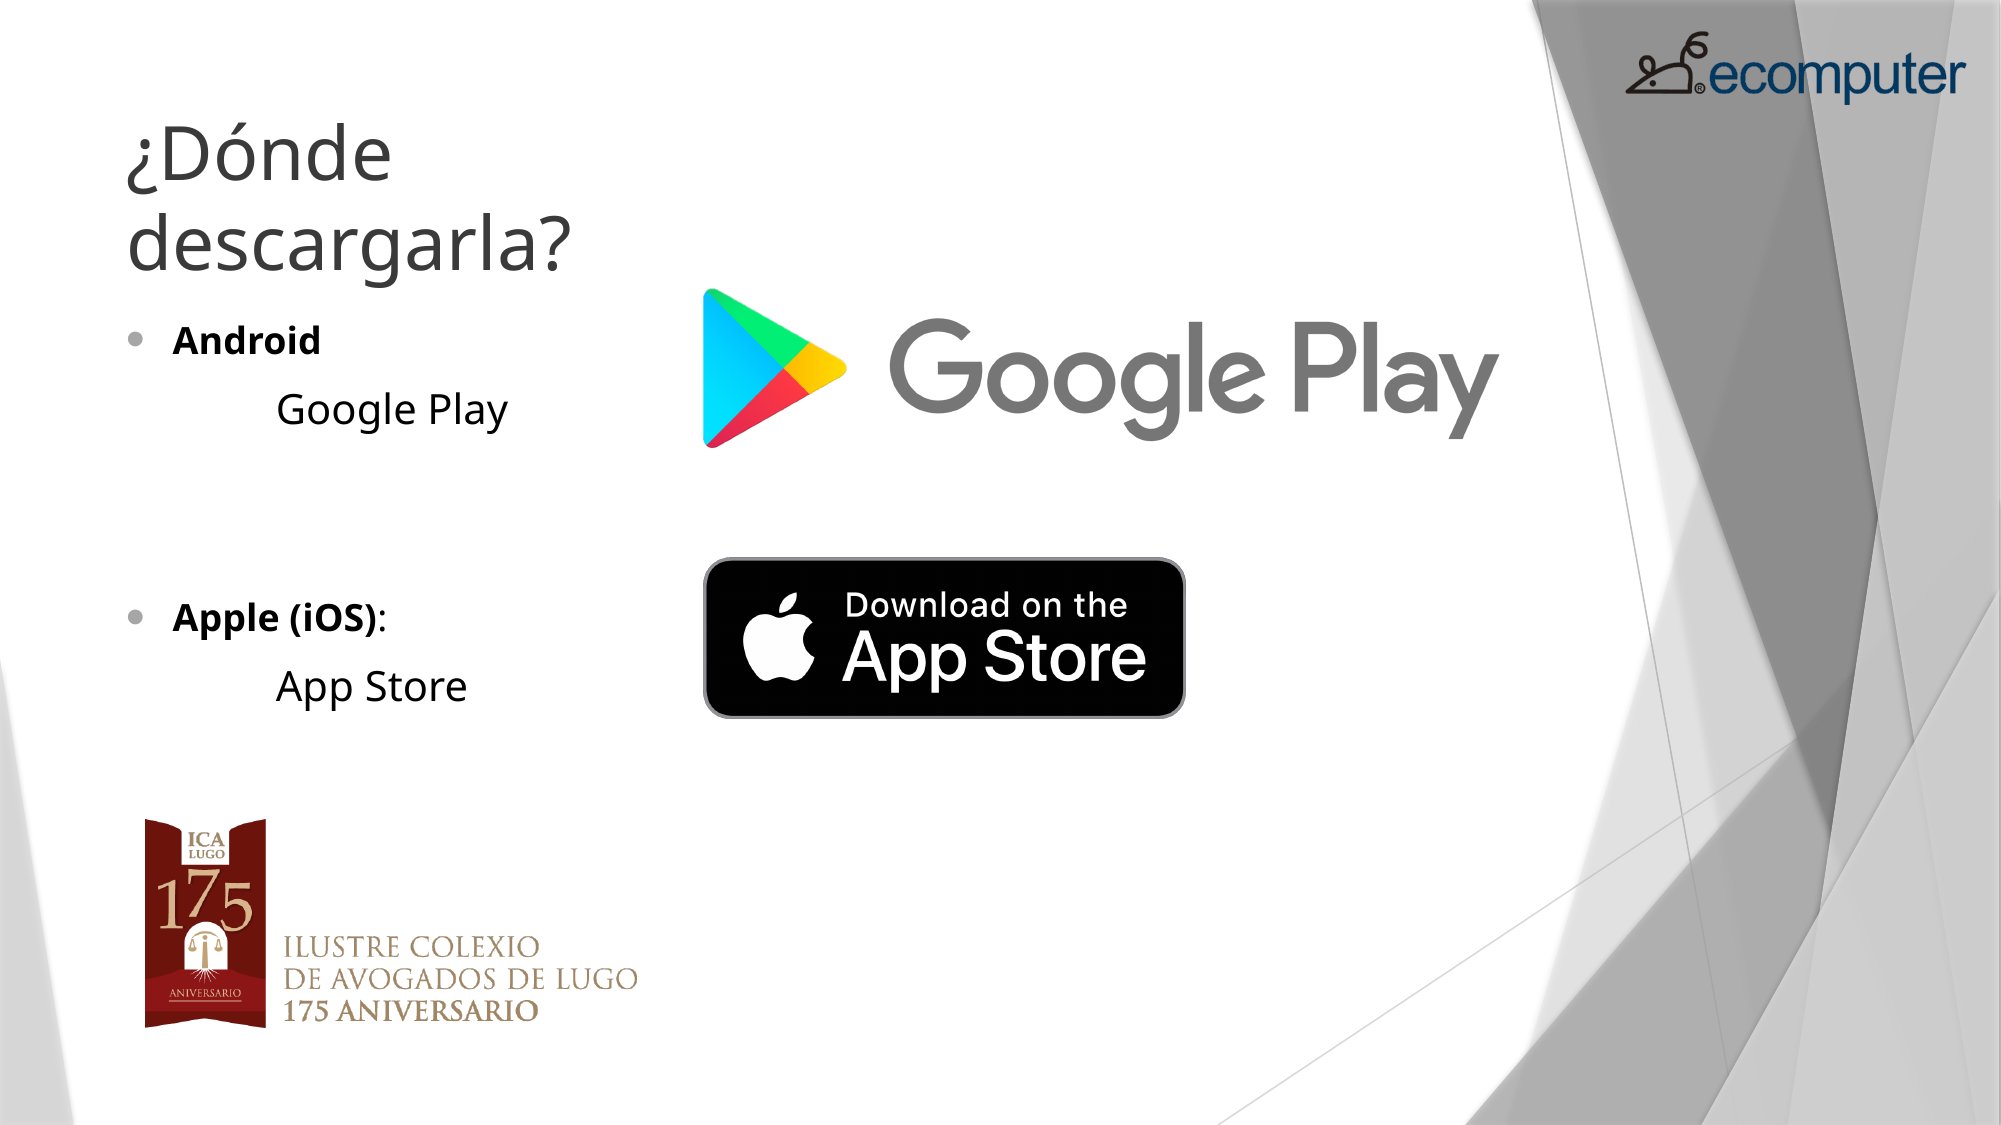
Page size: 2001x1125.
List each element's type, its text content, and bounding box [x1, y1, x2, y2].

picture [703, 286, 1500, 450]
title ¿Dónde descargarla? [111, 97, 834, 195]
text_box Android Google Play Apple (iOS): App Store [111, 309, 669, 755]
picture [1619, 7, 1976, 124]
picture [143, 819, 637, 1028]
picture [703, 557, 1187, 720]
